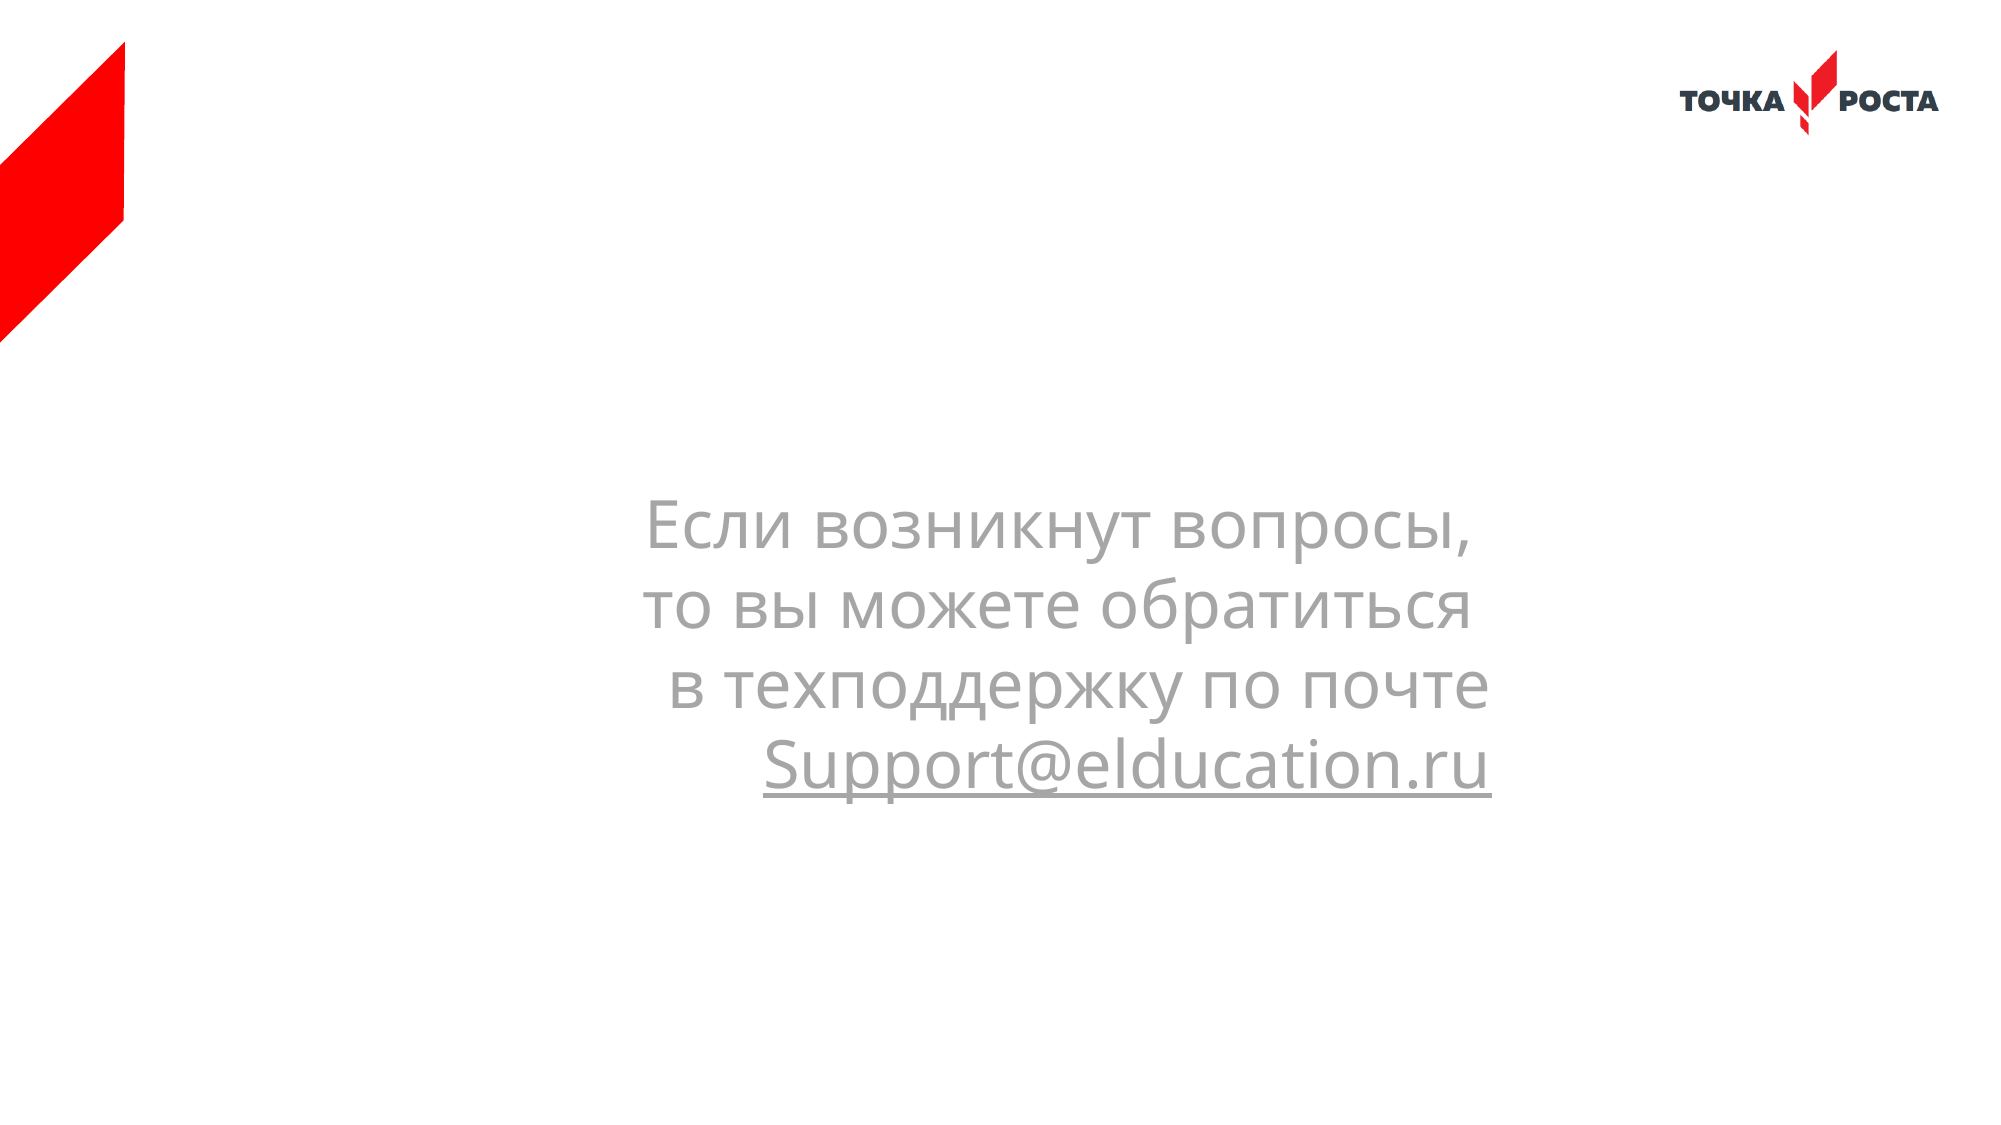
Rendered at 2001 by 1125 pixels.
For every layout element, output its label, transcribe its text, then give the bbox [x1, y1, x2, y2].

text_box Если возникнут вопросы, то вы можете обратиться в техподдержку по почте Support@elducation.ru [0, 474, 1507, 900]
picture [1671, 42, 1947, 146]
